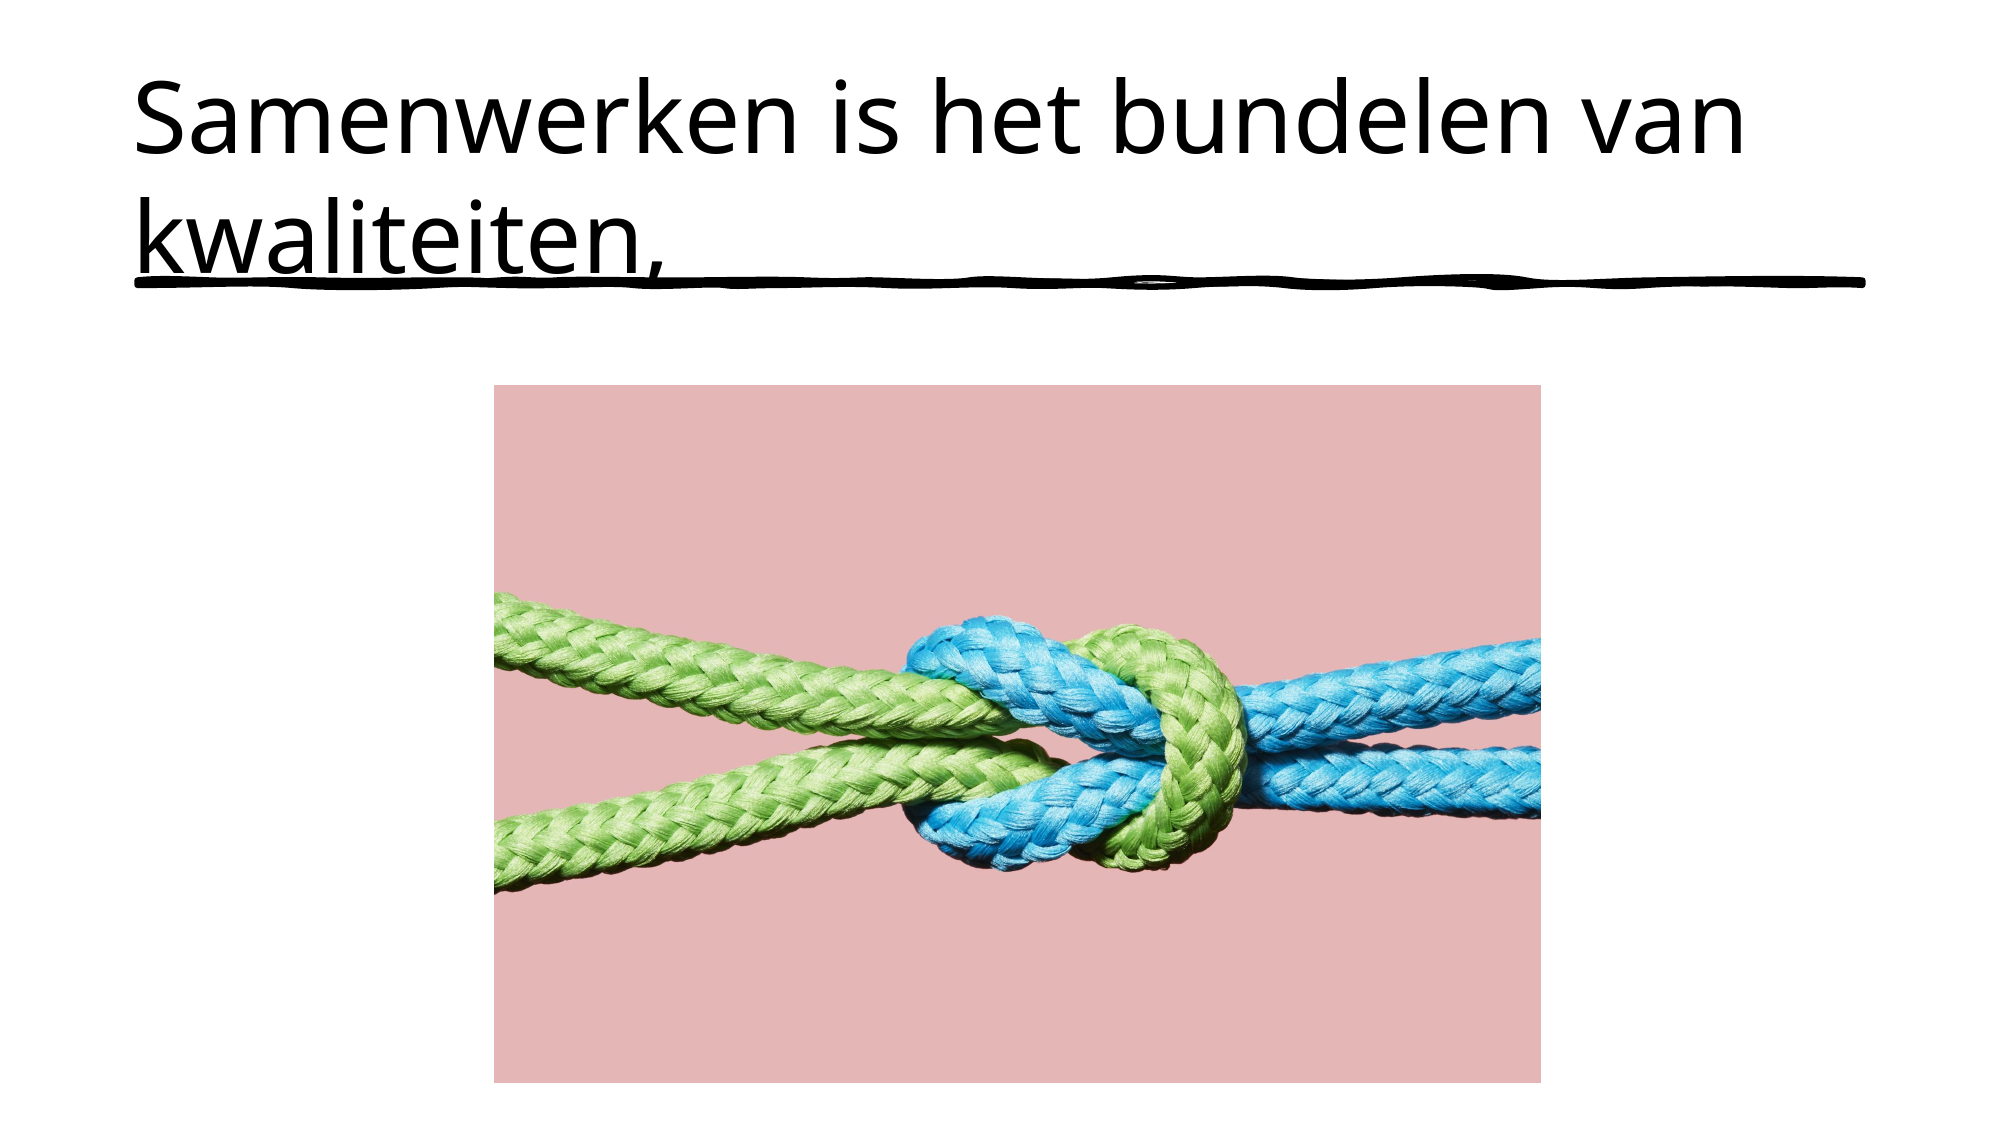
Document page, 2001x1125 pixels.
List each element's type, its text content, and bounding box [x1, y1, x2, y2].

title Samenwerken is het bundelen van kwaliteiten, [117, 0, 1843, 347]
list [494, 385, 1541, 1084]
